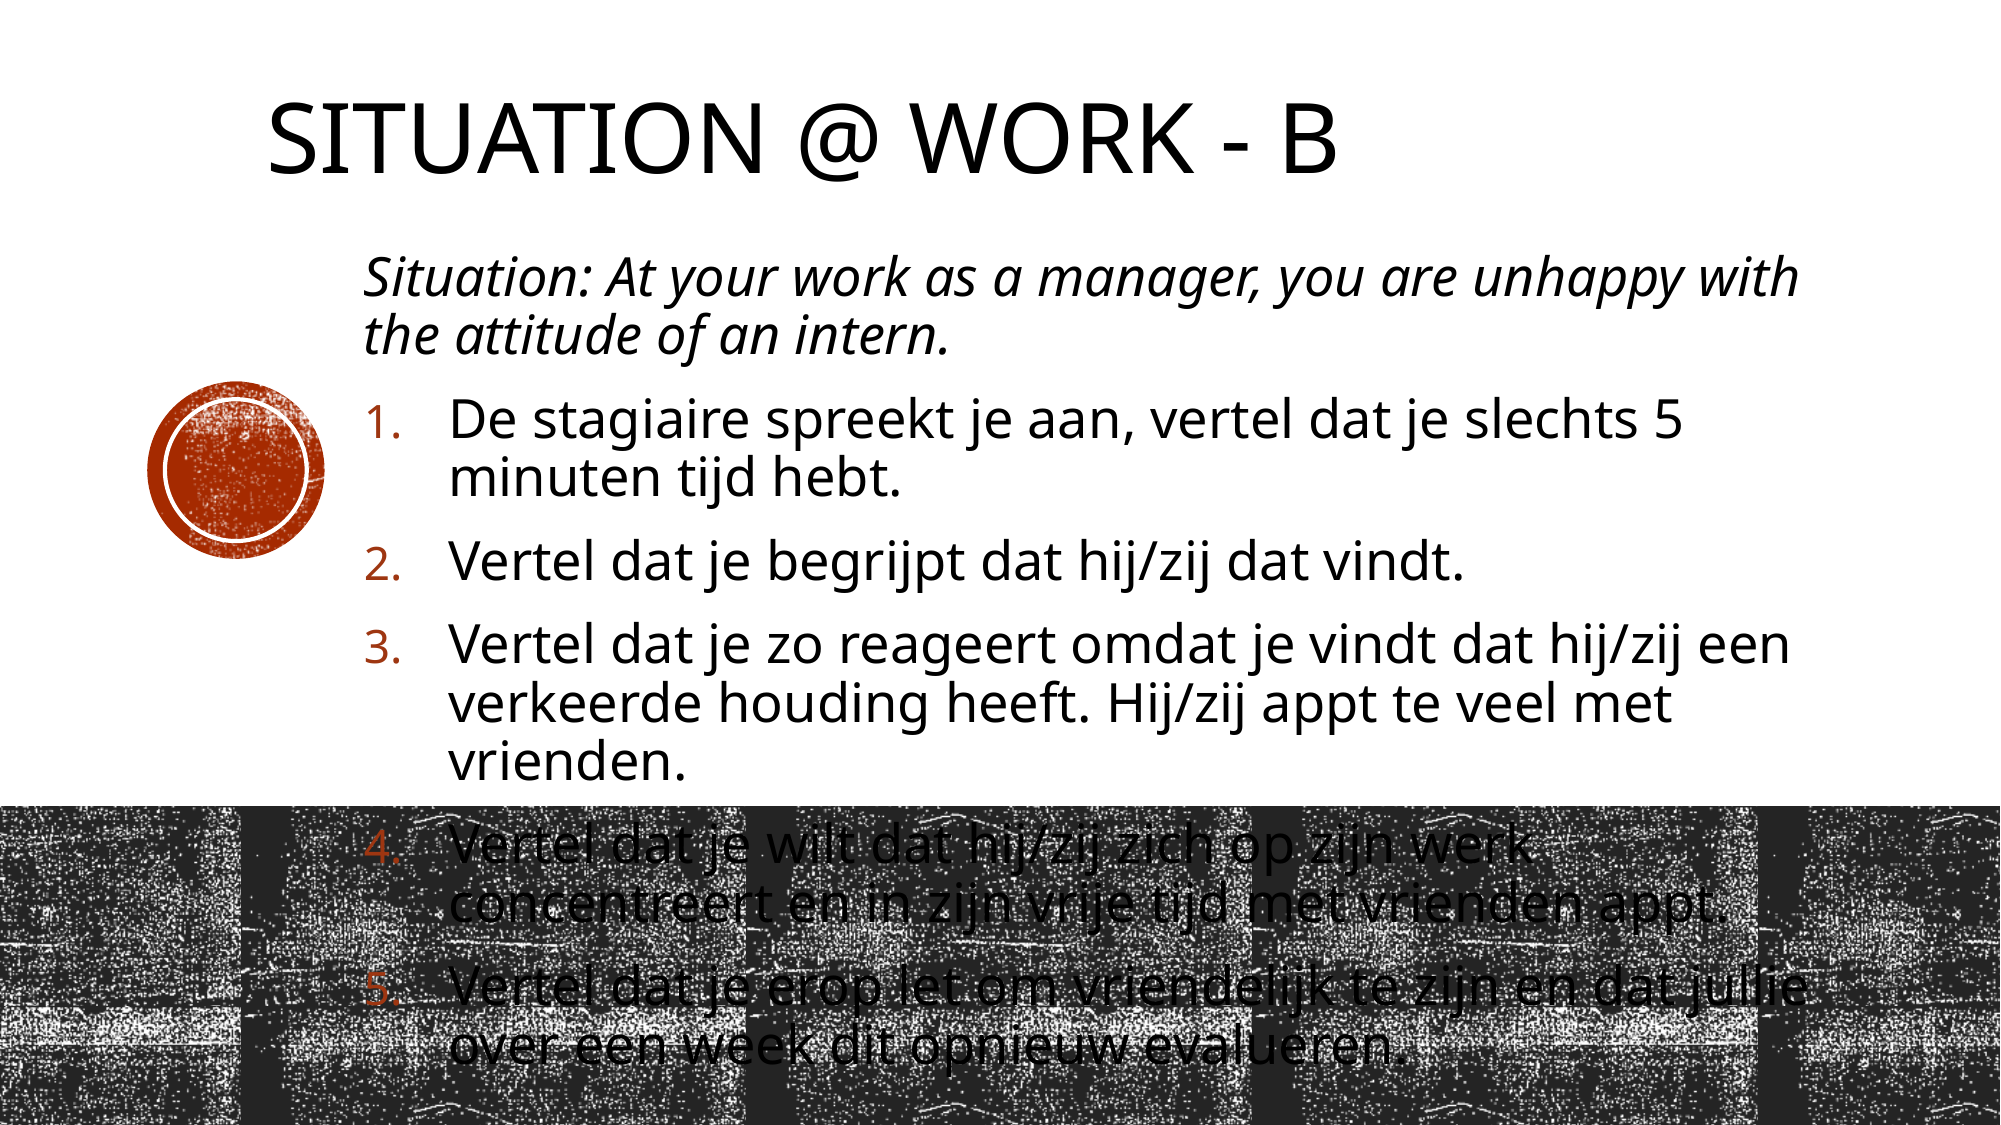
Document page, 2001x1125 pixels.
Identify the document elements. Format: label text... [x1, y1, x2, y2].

title Situation @ work - b [250, 90, 1933, 200]
list Situation: At your work as a manager, you are unhappy with the attitude of an intern. De stagiaire spreekt je aan, vertel dat je slechts 5 minuten tijd hebt. Vertel dat je begrijpt dat hij/zij dat vindt. Vertel dat je zo reageert omdat je vindt dat hij/zij een verkeerde houding heeft. Hij/zij appt te veel met vrienden. Vertel dat je wilt dat hij/zij zich op zijn werk concentreert en in zijn vrije tijd met vrienden appt. Vertel dat je erop let om vriendelijk te zijn en dat jullie over een week dit opnieuw evalueren. [348, 242, 1888, 833]
